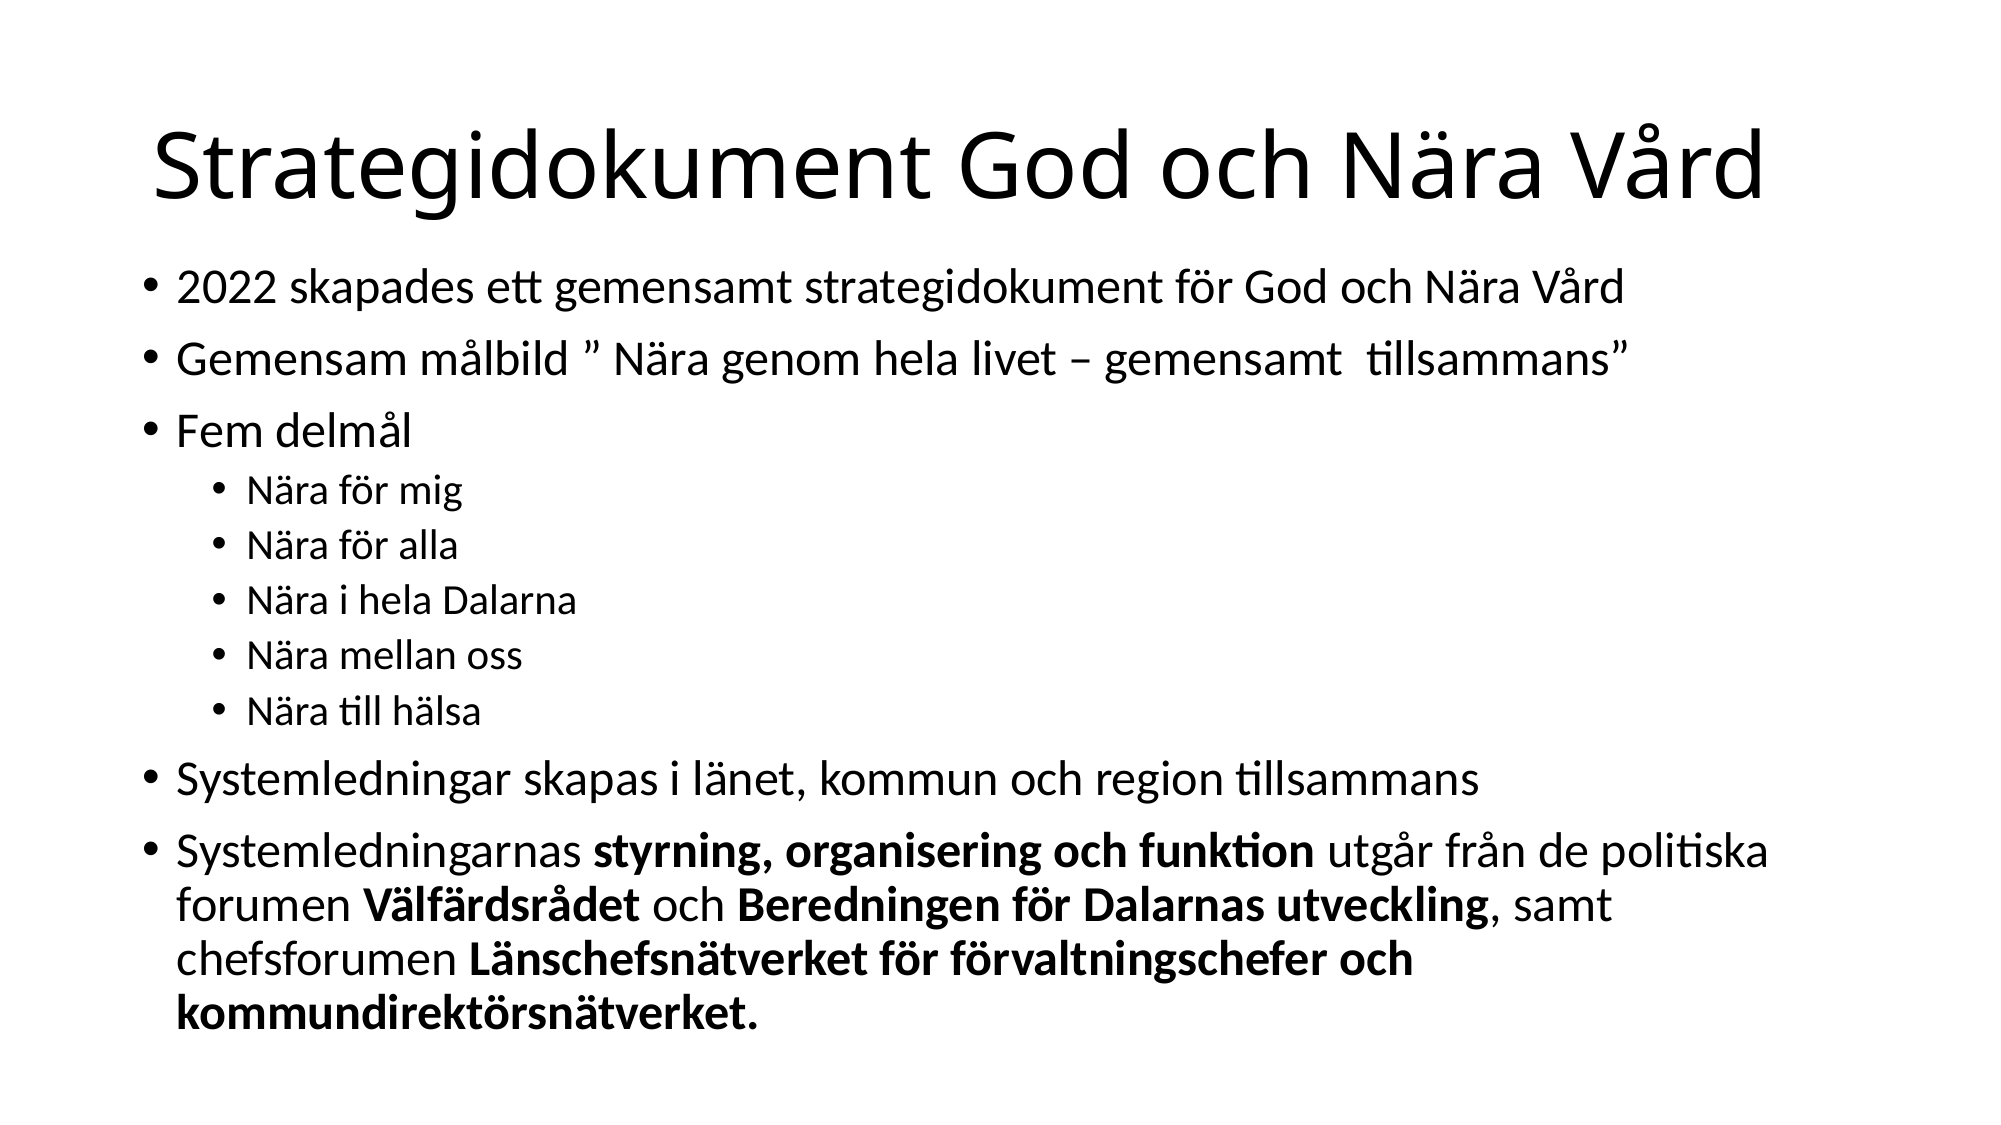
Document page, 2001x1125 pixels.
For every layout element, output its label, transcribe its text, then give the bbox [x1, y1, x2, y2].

list 2022 skapades ett gemensamt strategidokument för God och Nära Vård Gemensam målbild ” Nära genom hela livet – gemensamt tillsammans” Fem delmål Nära för mig Nära för alla Nära i hela Dalarna Nära mellan oss Nära till hälsa Systemledningar skapas i länet, kommun och region tillsammans Systemledningarnas styrning, organisering och funktion utgår från de politiska forumen Välfärdsrådet och Beredningen för Dalarnas utveckling, samt chefsforumen Länschefsnätverket för förvaltningschefer och kommundirektörsnätverket. [127, 252, 1852, 1056]
title Strategidokument God och Nära Vård [137, 59, 1863, 278]
